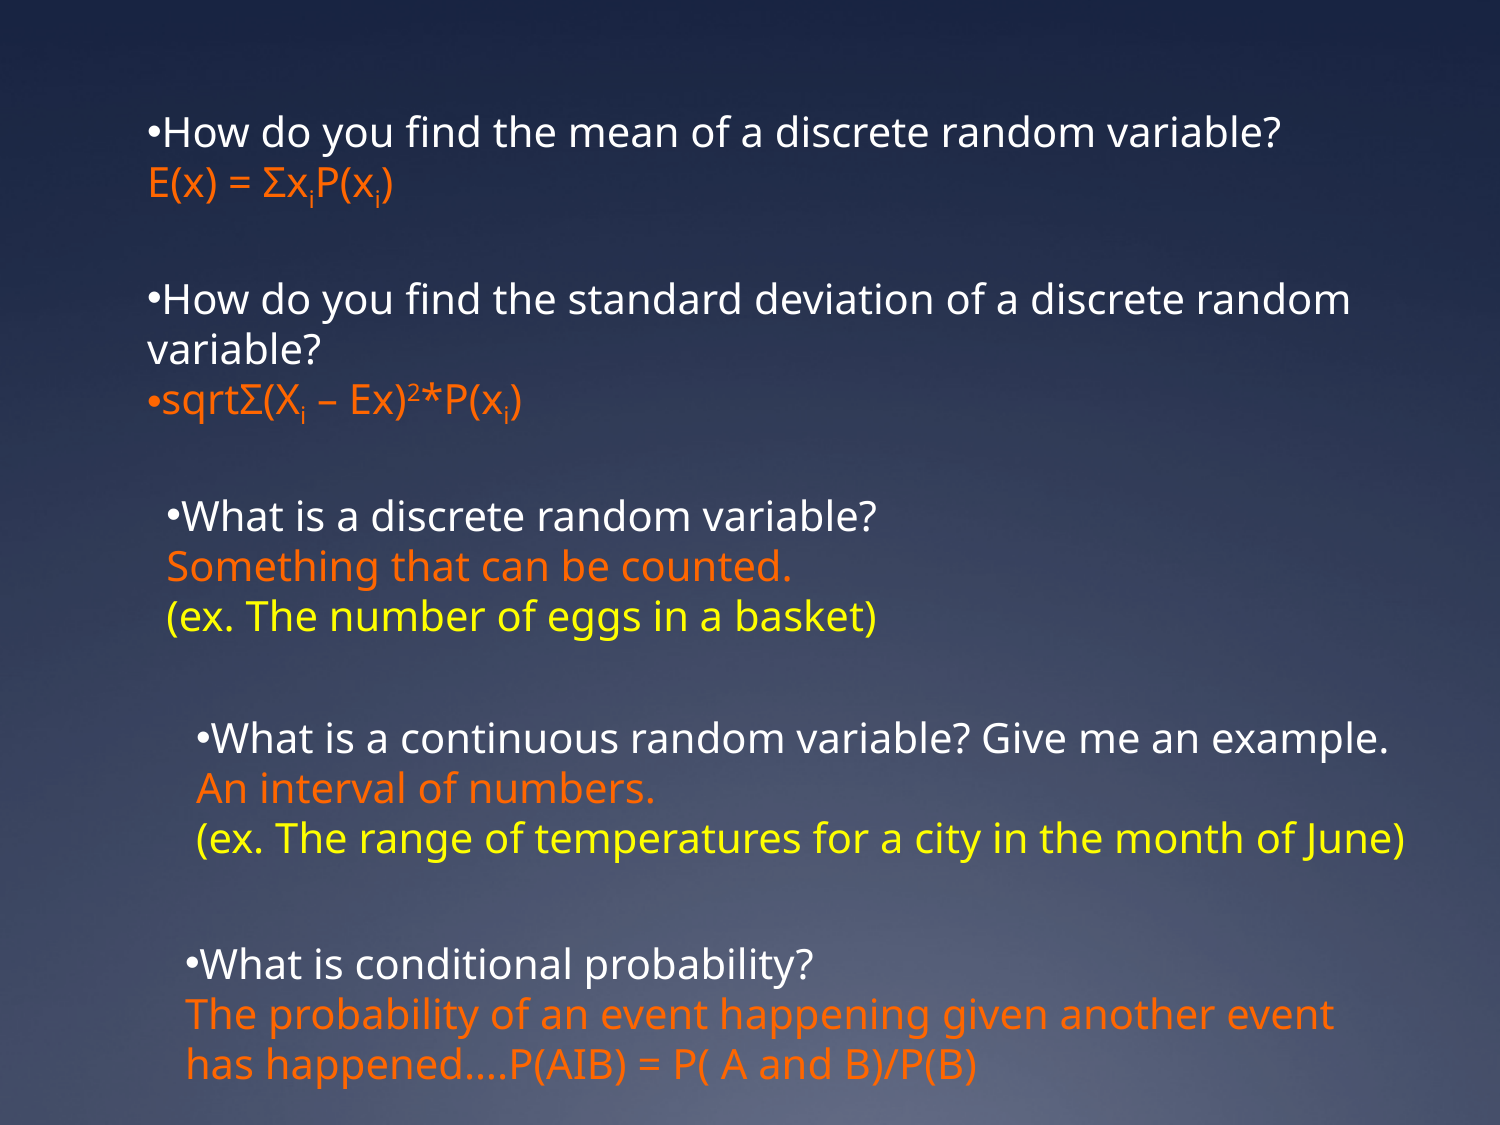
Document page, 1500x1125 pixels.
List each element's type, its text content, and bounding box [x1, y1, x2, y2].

text_box What is conditional probability? The probability of an event happening given another event has happened….P(AIB) = P( A and B)/P(B) [170, 930, 1412, 1096]
text_box How do you find the standard deviation of a discrete random variable? sqrtΣ(Xi – Ex)2*P(xi) [132, 265, 1412, 487]
text_box How do you find the mean of a discrete random variable? E(x) = ΣxiP(xi) [132, 98, 1364, 265]
text_box What is a continuous random variable? Give me an example. An interval of numbers. (ex. The range of temperatures for a city in the month of June) [181, 704, 1421, 870]
text_box What is a discrete random variable? Something that can be counted. (ex. The number of eggs in a basket) [151, 482, 892, 648]
